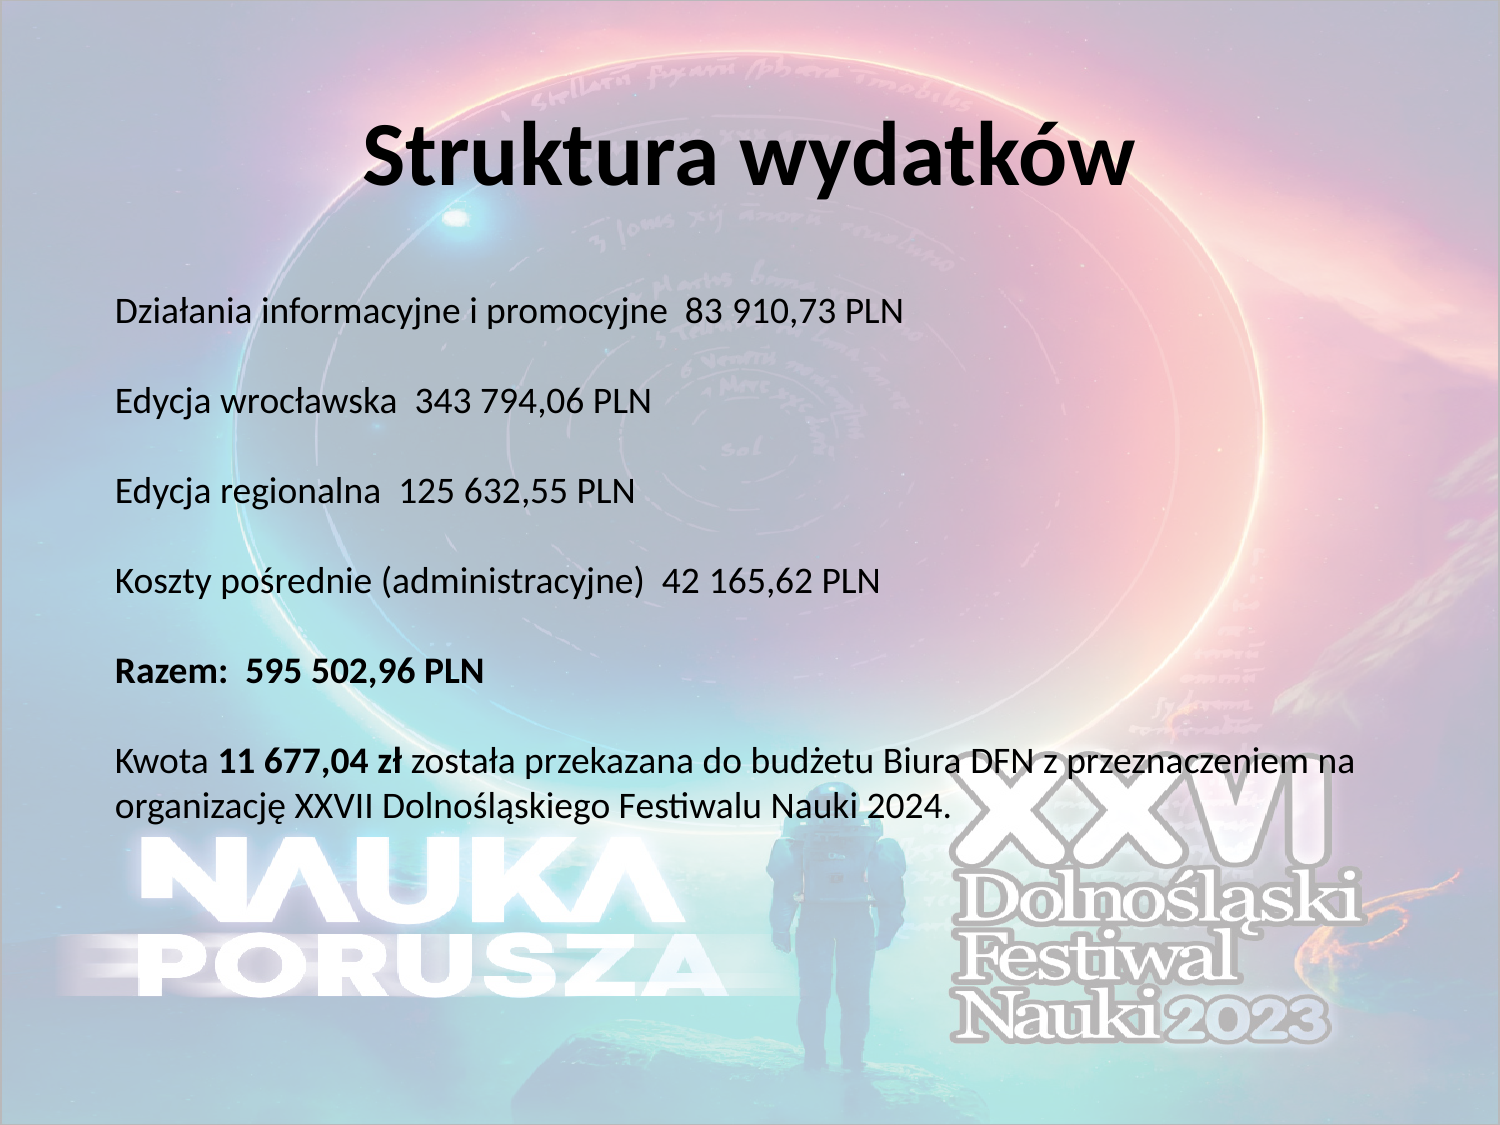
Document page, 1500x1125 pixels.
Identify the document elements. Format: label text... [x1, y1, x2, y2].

subtitle [225, 879, 1275, 925]
title Struktura wydatków [112, 19, 1388, 278]
text_box Działania informacyjne i promocyjne 83 910,73 PLN Edycja wrocławska 343 794,06 PLN Edycja regionalna 125 632,55 PLN Koszty pośrednie (administracyjne) 42 165,62 PLN Razem: 595 502,96 PLN Kwota 11 677,04 zł została przekazana do budżetu Biura DFN z przeznaczeniem na organizację XXVII Dolnośląskiego Festiwalu Nauki 2024. [100, 278, 1388, 879]
